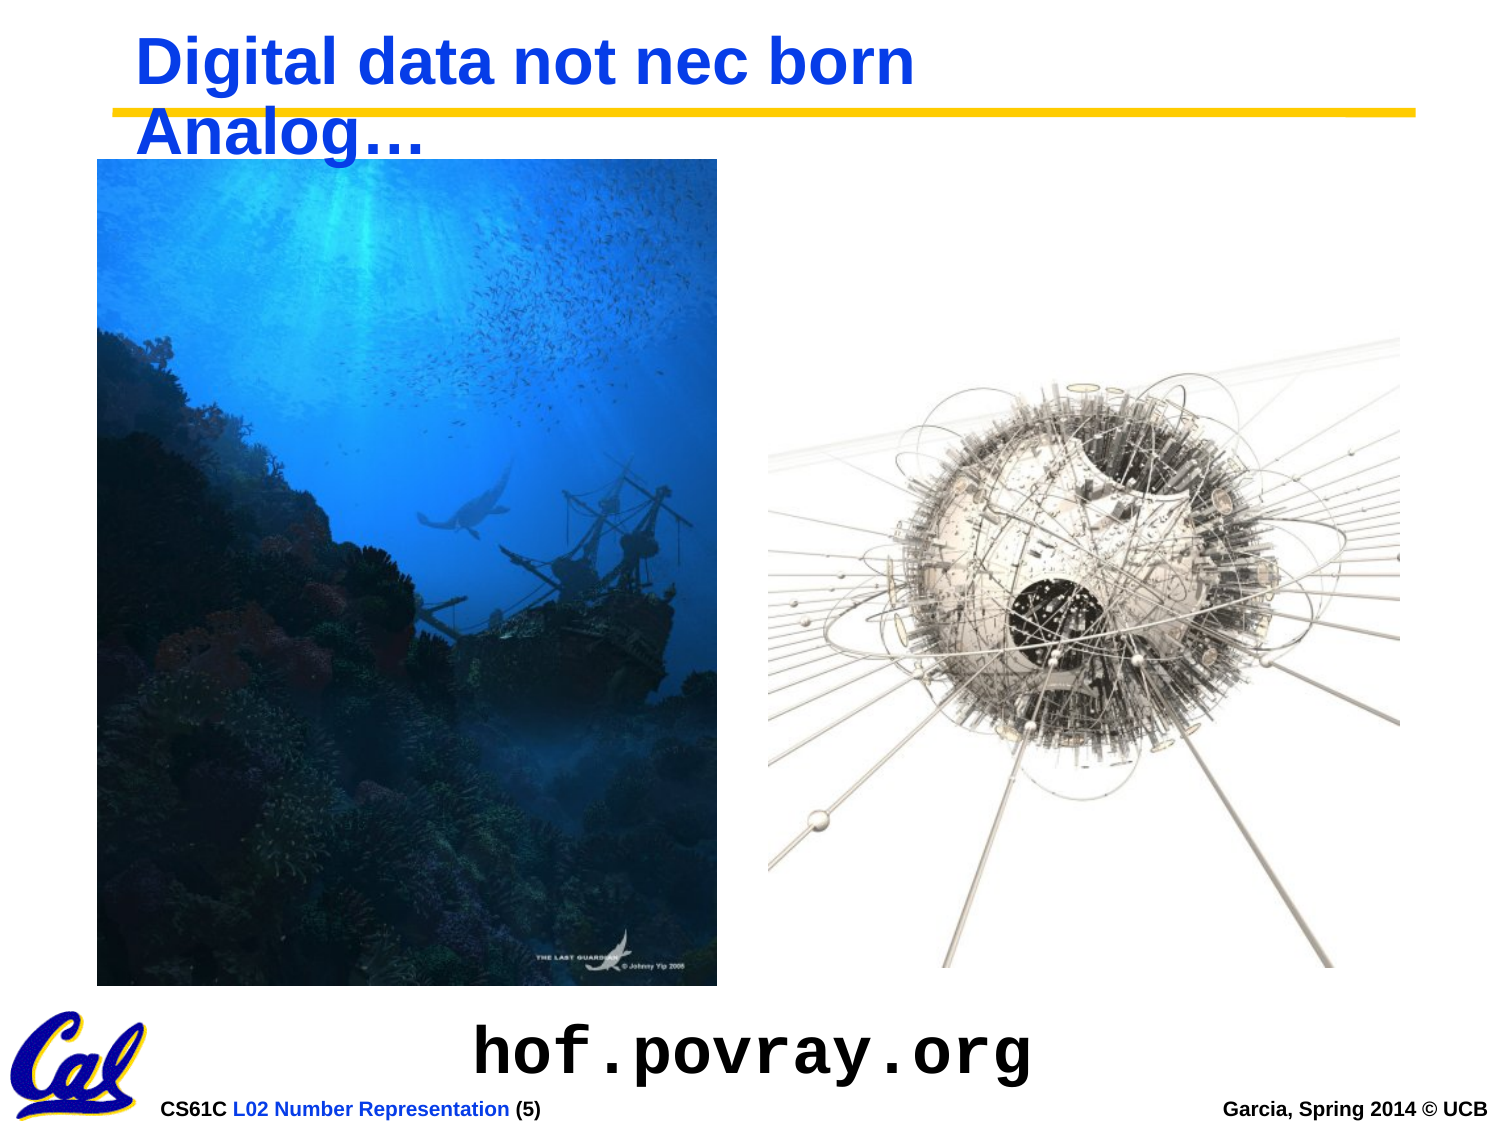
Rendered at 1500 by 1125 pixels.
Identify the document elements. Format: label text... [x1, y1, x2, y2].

title Digital data not nec born Analog… [124, 24, 1066, 104]
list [92, 159, 722, 986]
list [768, 162, 1401, 988]
text_box hof.povray.org [112, 999, 1394, 1095]
picture [10, 1011, 150, 1121]
